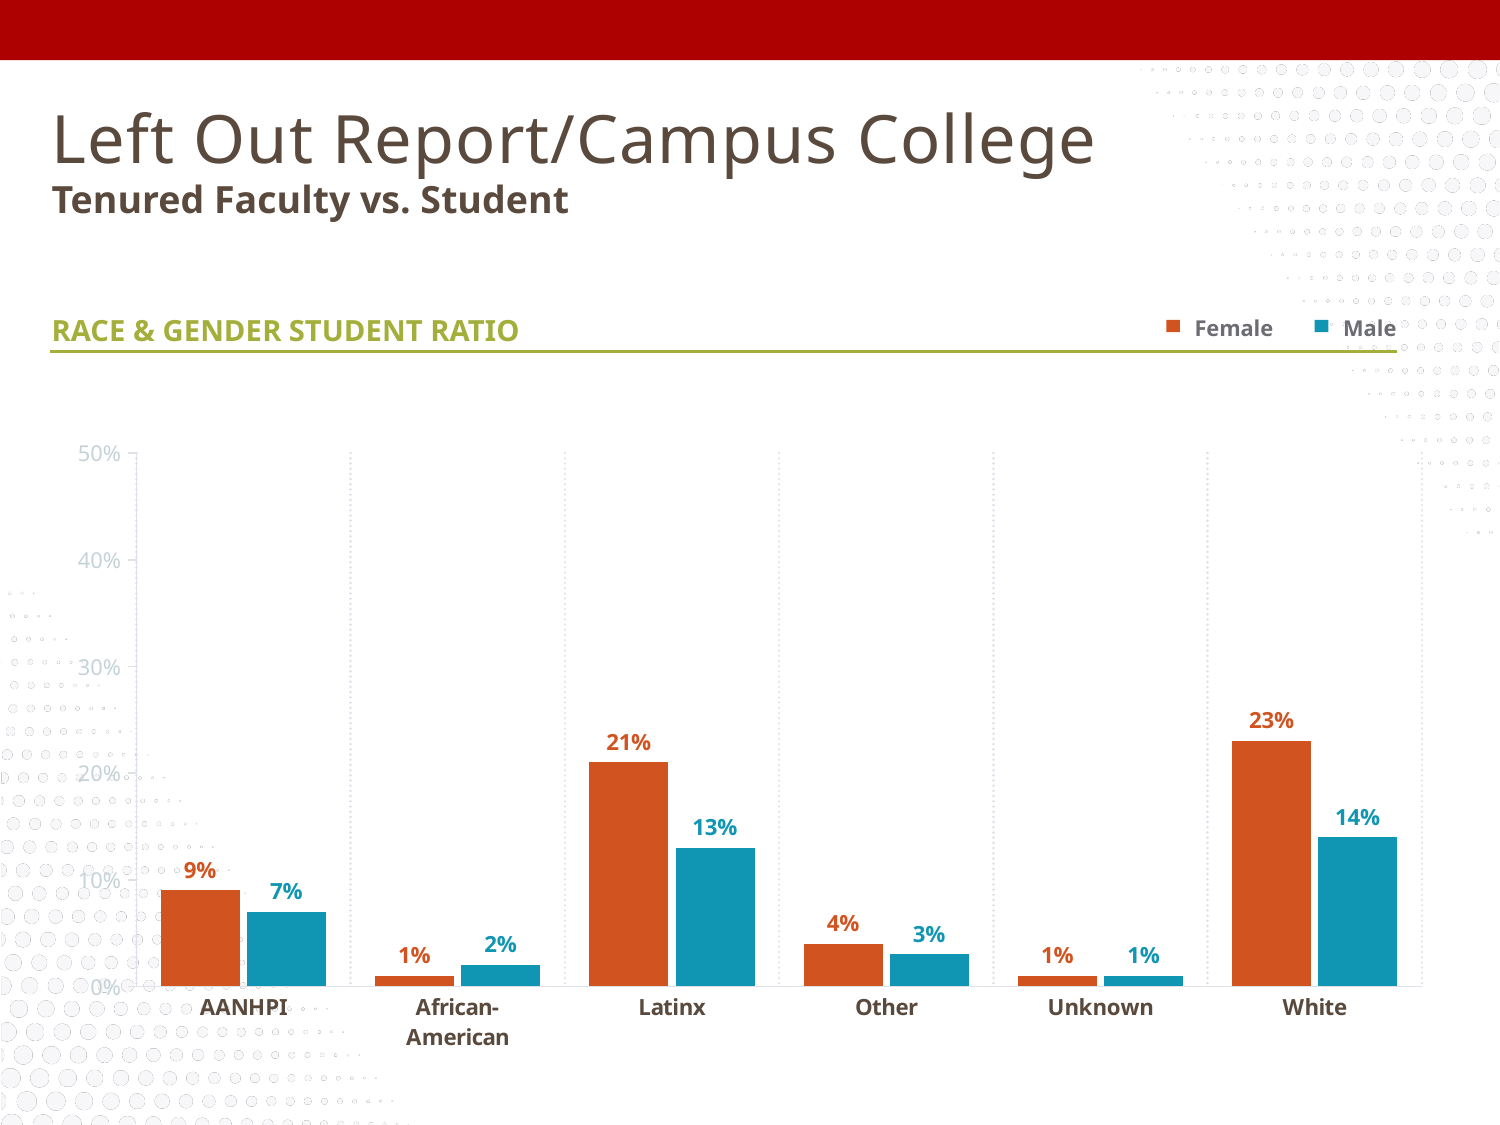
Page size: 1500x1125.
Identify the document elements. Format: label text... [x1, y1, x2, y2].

text_box Left Out Report/Campus College Tenured Faculty vs. Student [36, 89, 1088, 229]
picture [1091, 0, 1500, 534]
text_box [0, 0, 1089, 62]
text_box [1166, 307, 1471, 345]
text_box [36, 304, 1398, 356]
picture [0, 591, 409, 1125]
chart [49, 425, 1451, 1065]
